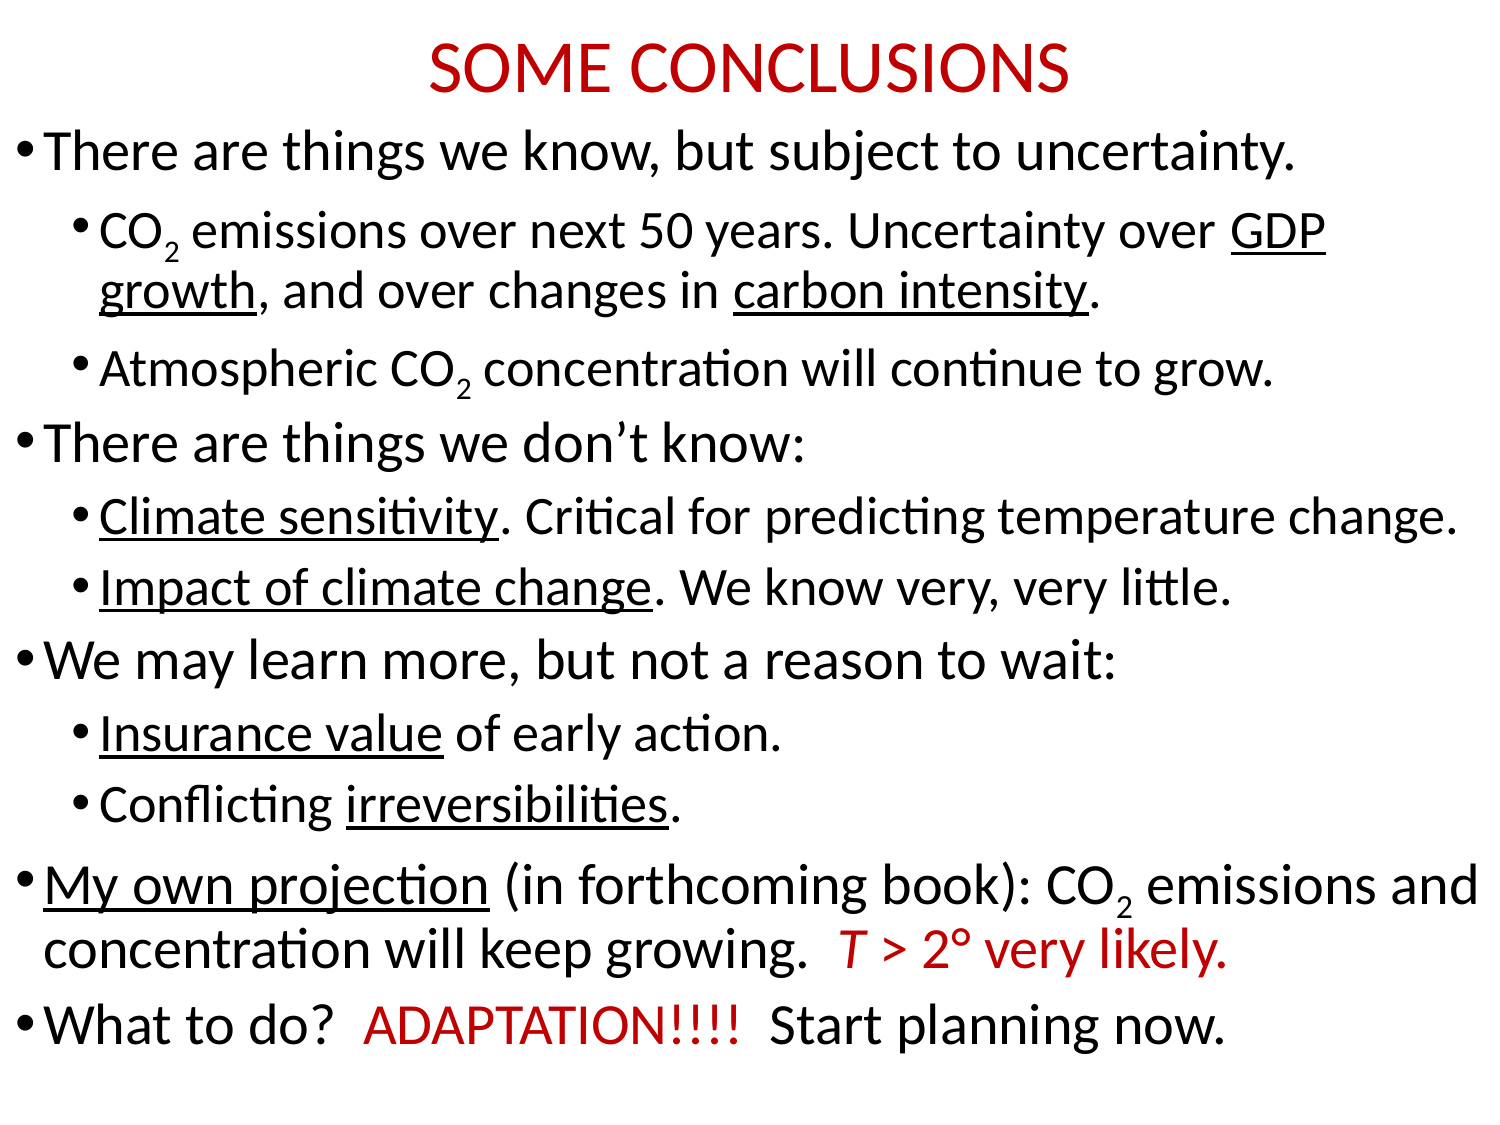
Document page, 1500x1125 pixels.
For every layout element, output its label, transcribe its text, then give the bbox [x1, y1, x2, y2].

list There are things we know, but subject to uncertainty. CO2 emissions over next 50 years. Uncertainty over GDP growth, and over changes in carbon intensity. Atmospheric CO2 concentration will continue to grow. There are things we don’t know: Climate sensitivity. Critical for predicting temperature change. Impact of climate change. We know very, very little. We may learn more, but not a reason to wait: Insurance value of early action. Conflicting irreversibilities. My own projection (in forthcoming book): CO2 emissions and concentration will keep growing. T > 2° very likely. What to do? ADAPTATION!!!! Start planning now. [0, 112, 1500, 1125]
title SOME CONCLUSIONS [75, 24, 1425, 112]
